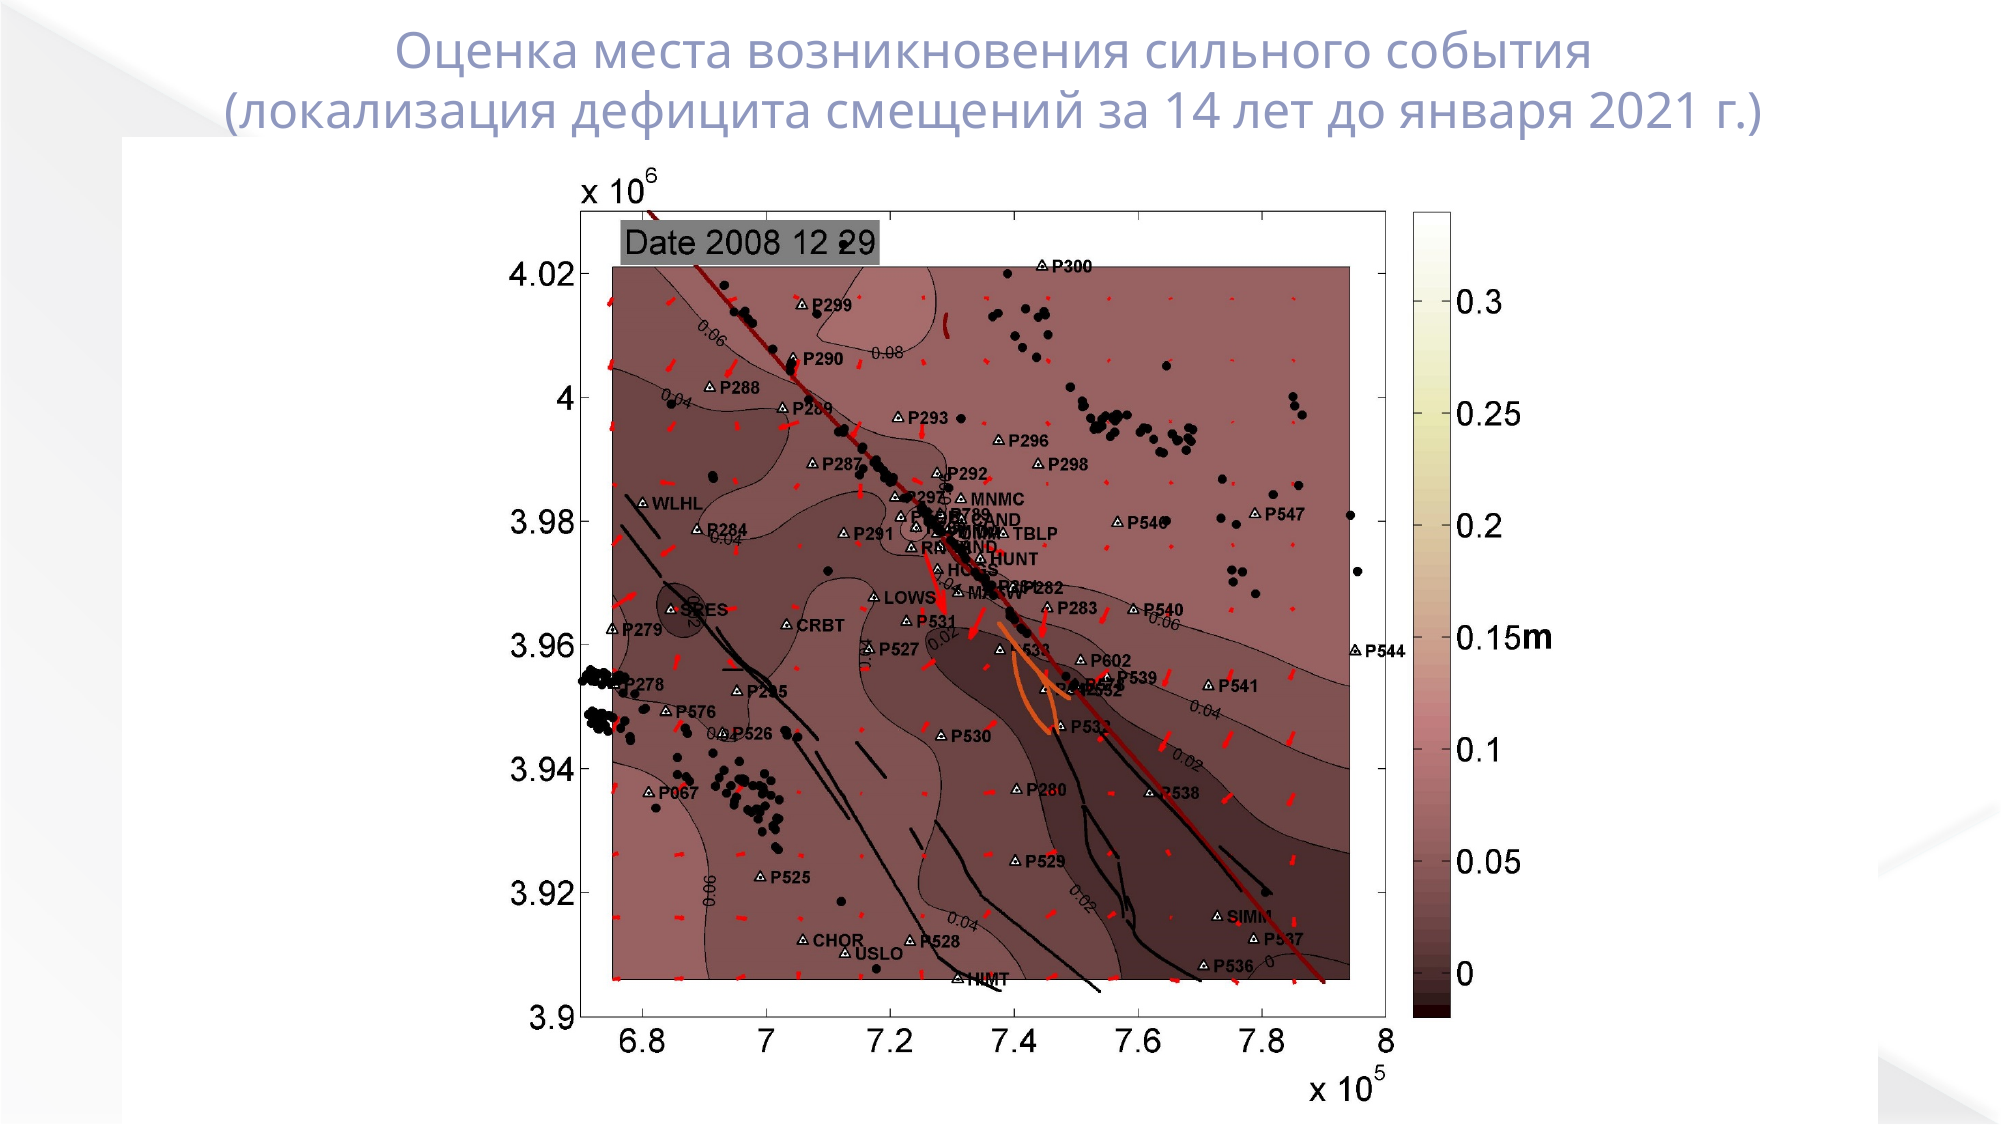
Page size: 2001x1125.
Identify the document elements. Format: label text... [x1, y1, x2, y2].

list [121, 136, 1879, 1125]
title Оценка места возникновения сильного события (локализация дефицита смещений за 14 лет до января 2021 г.) [66, 19, 1922, 138]
